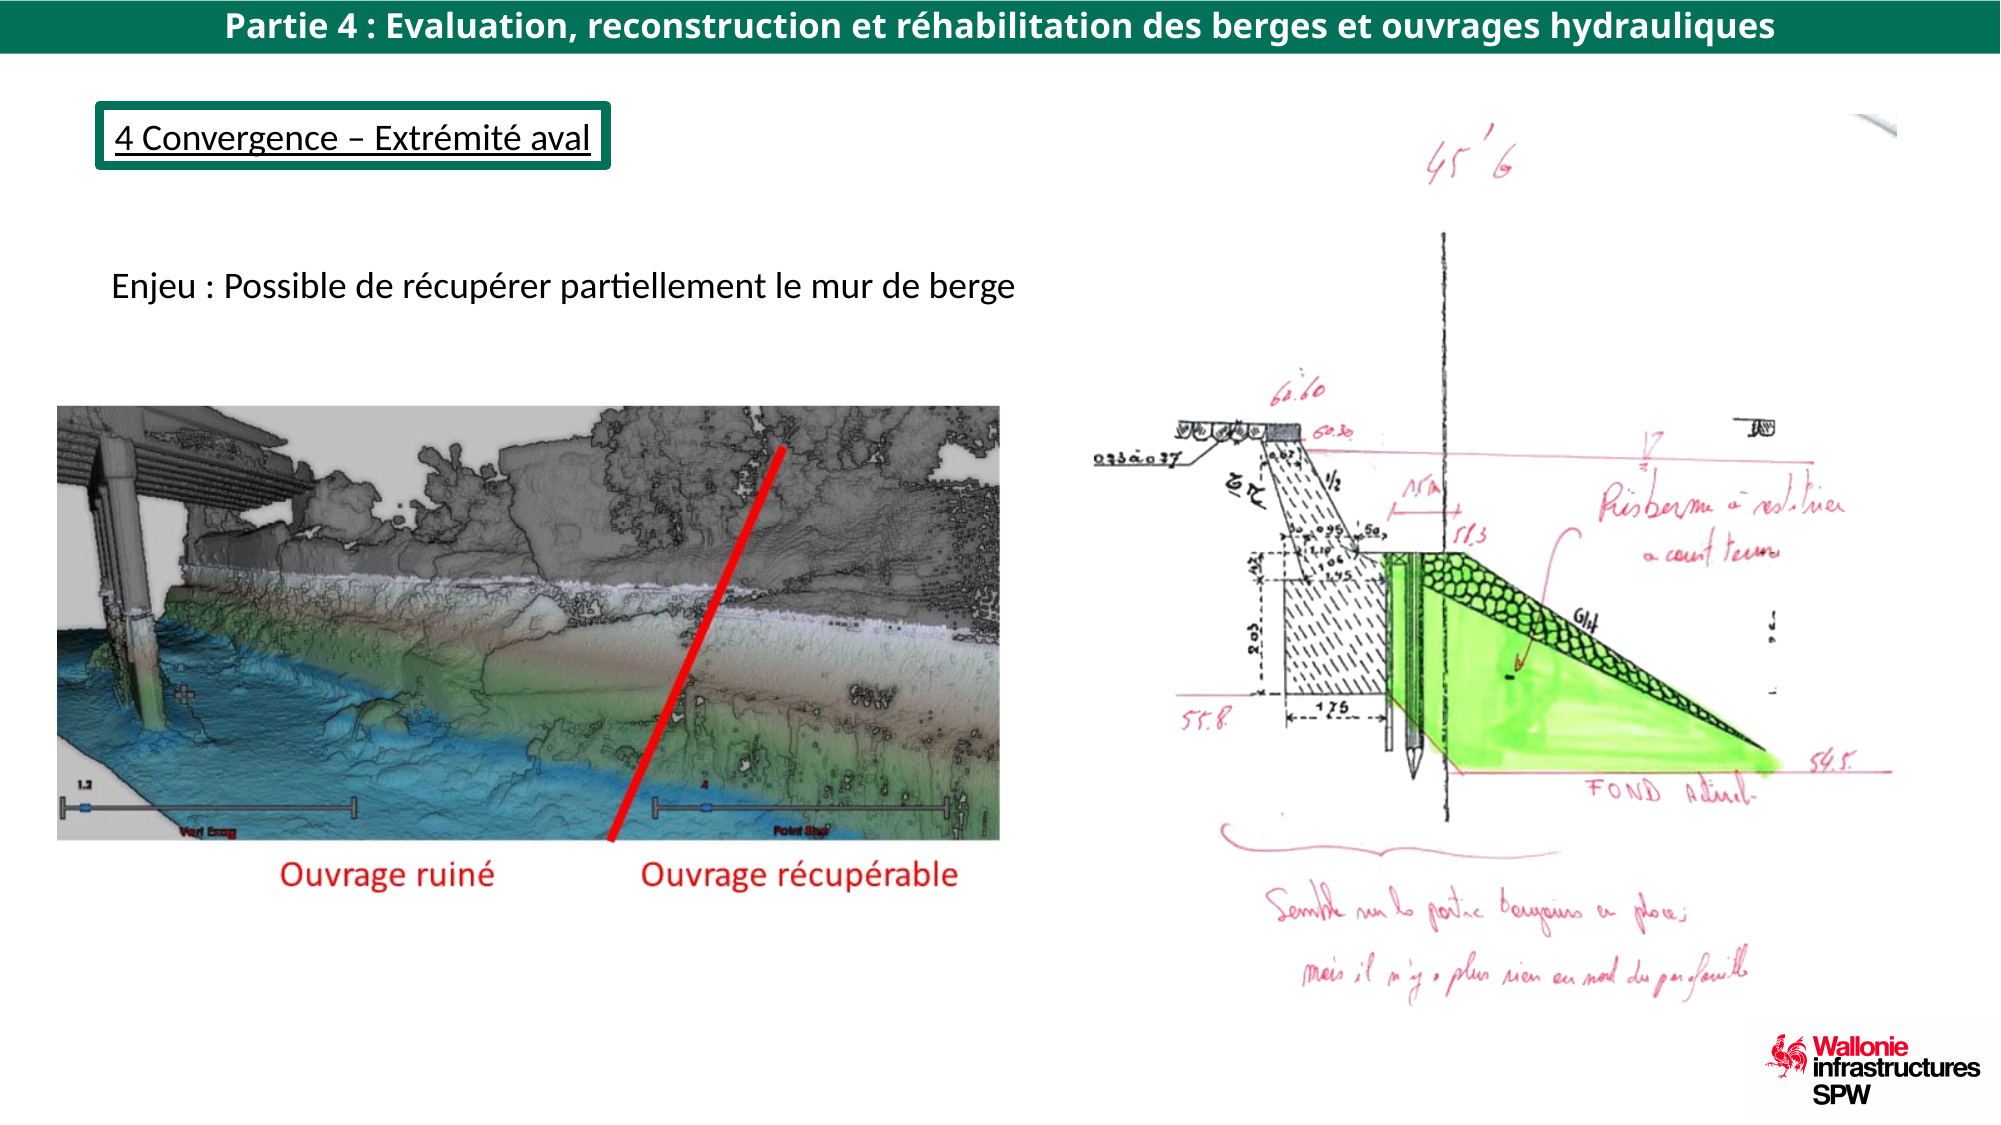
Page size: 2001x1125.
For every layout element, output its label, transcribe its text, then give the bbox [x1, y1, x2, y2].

title Partie 4 : Evaluation, reconstruction et réhabilitation des berges et ouvrages hydrauliques [0, 0, 2000, 54]
picture [57, 114, 2001, 1125]
text_box 4 Convergence – Extrémité aval [99, 105, 607, 114]
